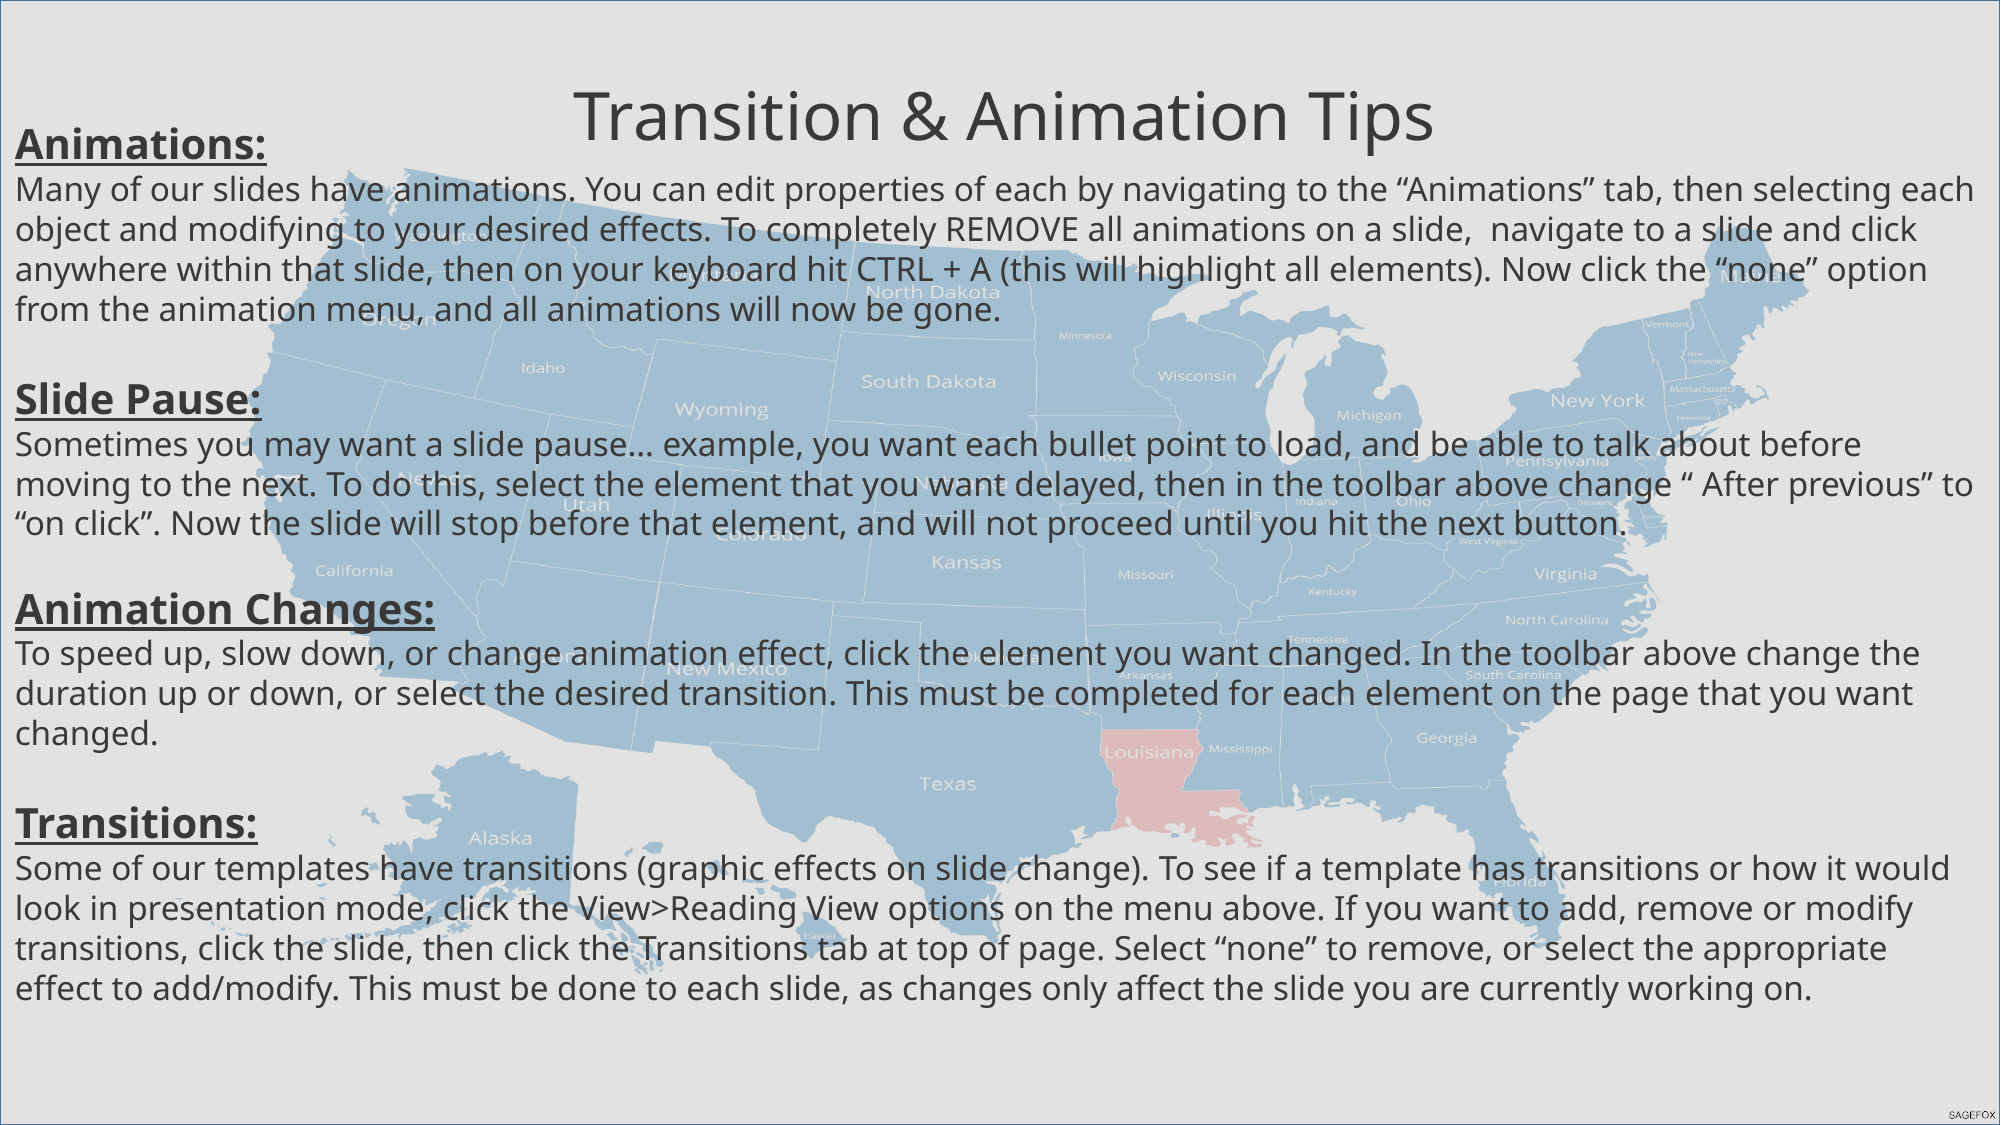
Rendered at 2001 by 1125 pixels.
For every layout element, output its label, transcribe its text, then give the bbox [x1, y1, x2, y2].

title Transition & Animation Tips [477, 59, 1532, 177]
text_box Animations: Many of our slides have animations. You can edit properties of each by navigating to the “Animations” tab, then selecting each object and modifying to your desired effects. To completely REMOVE all animations on a slide, navigate to a slide and click anywhere within that slide, then on your keyboard hit CTRL + A (this will highlight all elements). Now click the “none” option from the animation menu, and all animations will now be gone. Slide Pause: Sometimes you may want a slide pause… example, you want each bullet point to load, and be able to talk about before moving to the next. To do this, select the element that you want delayed, then in the toolbar above change “ After previous” to “on click”. Now the slide will stop before that element, and will not proceed until you hit the next button. Animation Changes: To speed up, slow down, or change animation effect, click the element you want changed. In the toolbar above change the duration up or down, or select the desired transition. This must be completed for each element on the page that you want changed. Transitions: Some of our templates have transitions (graphic effects on slide change). To see if a template has transitions or how it would look in presentation mode, click the View>Reading View options on the menu above. If you want to add, remove or modify transitions, click the slide, then click the Transitions tab at top of page. Select “none” to remove, or select the appropriate effect to add/modify. This must be done to each slide, as changes only affect the slide you are currently working on. [0, 0, 2000, 1125]
